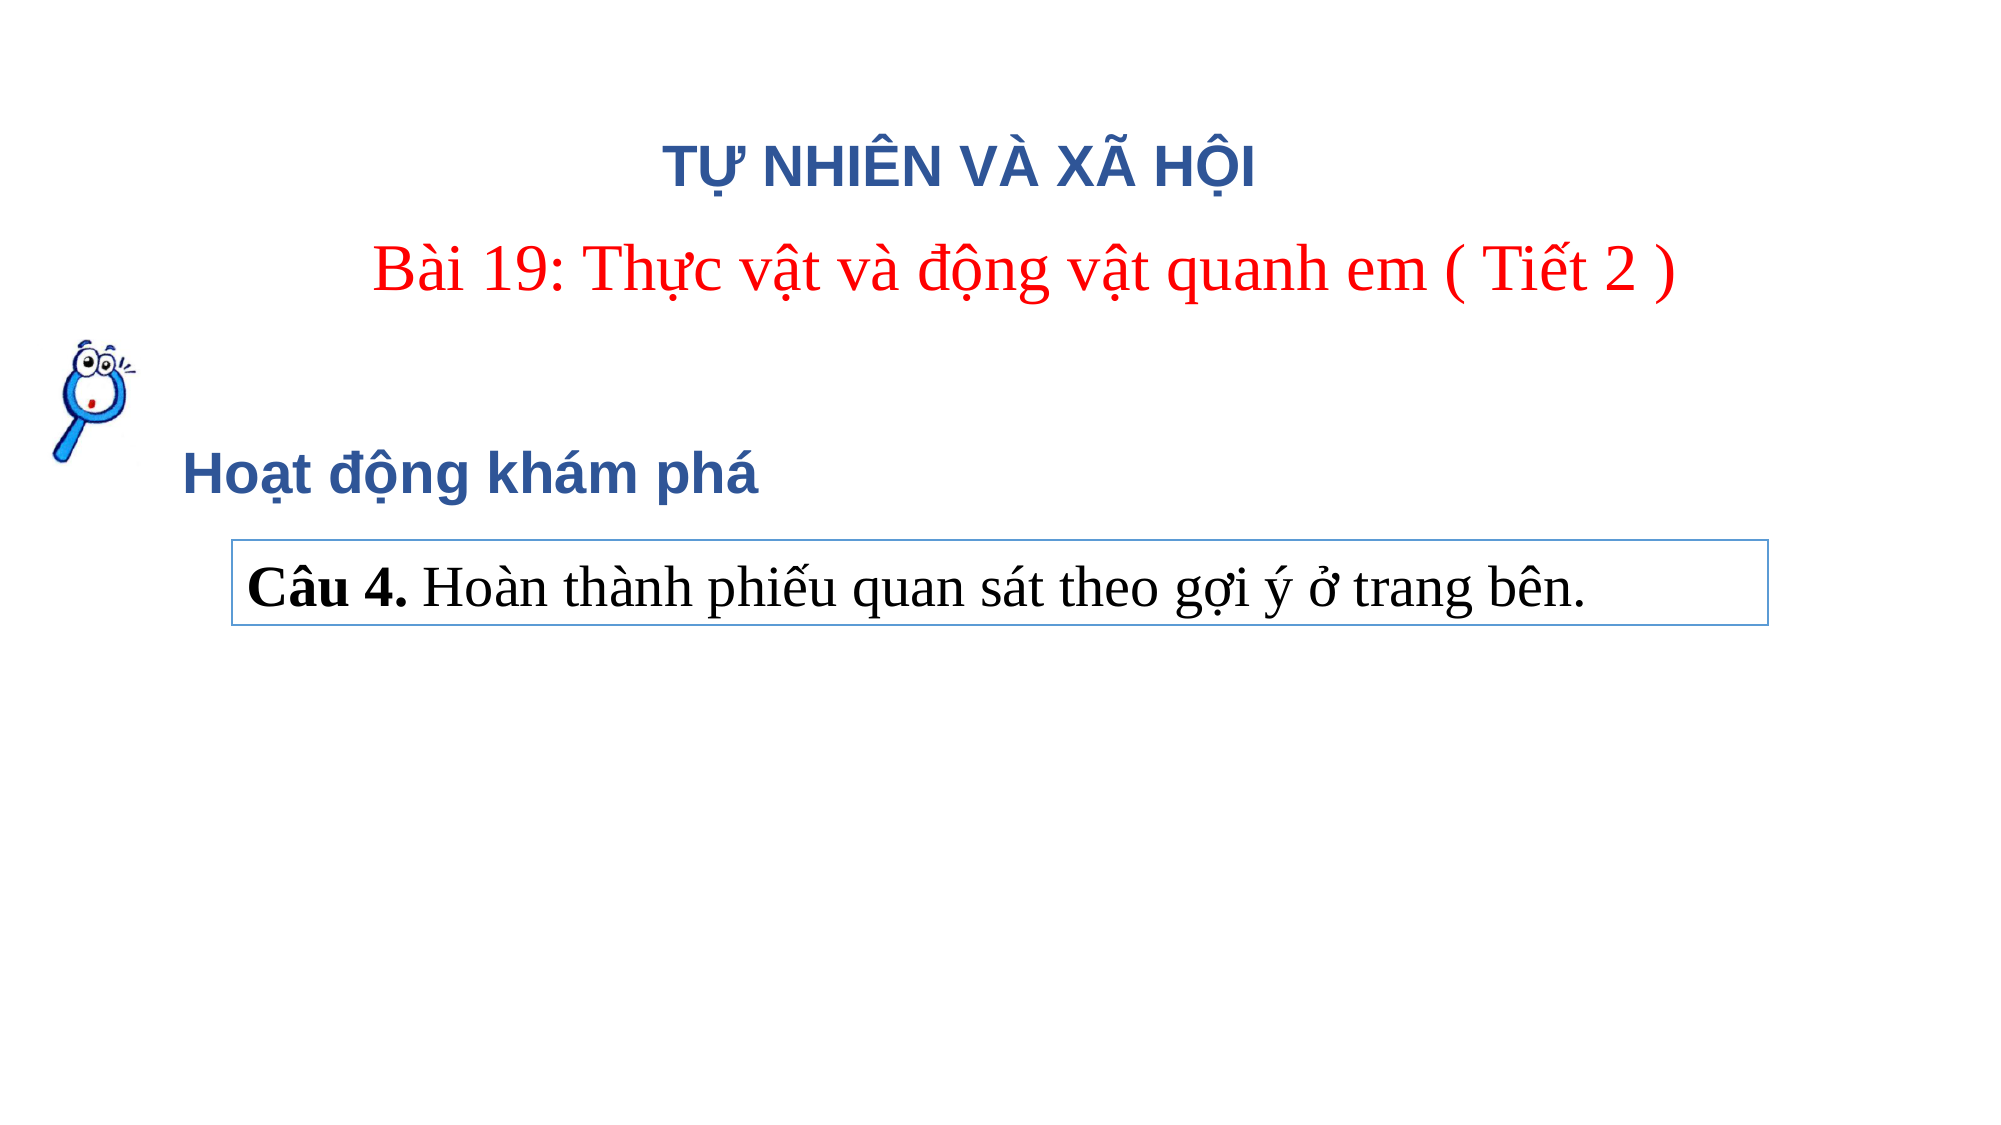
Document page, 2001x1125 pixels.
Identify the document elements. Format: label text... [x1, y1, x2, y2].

picture [26, 339, 141, 470]
text_box TỰ NHIÊN VÀ XÃ HỘI [647, 118, 1299, 209]
text_box Bài 19: Thực vật và động vật quanh em ( Tiết 2 ) [168, 182, 1884, 345]
text_box Câu 4. Hoàn thành phiếu quan sát theo gợi ý ở trang bên. [231, 539, 1769, 626]
text_box Hoạt động khám phá [167, 424, 819, 515]
